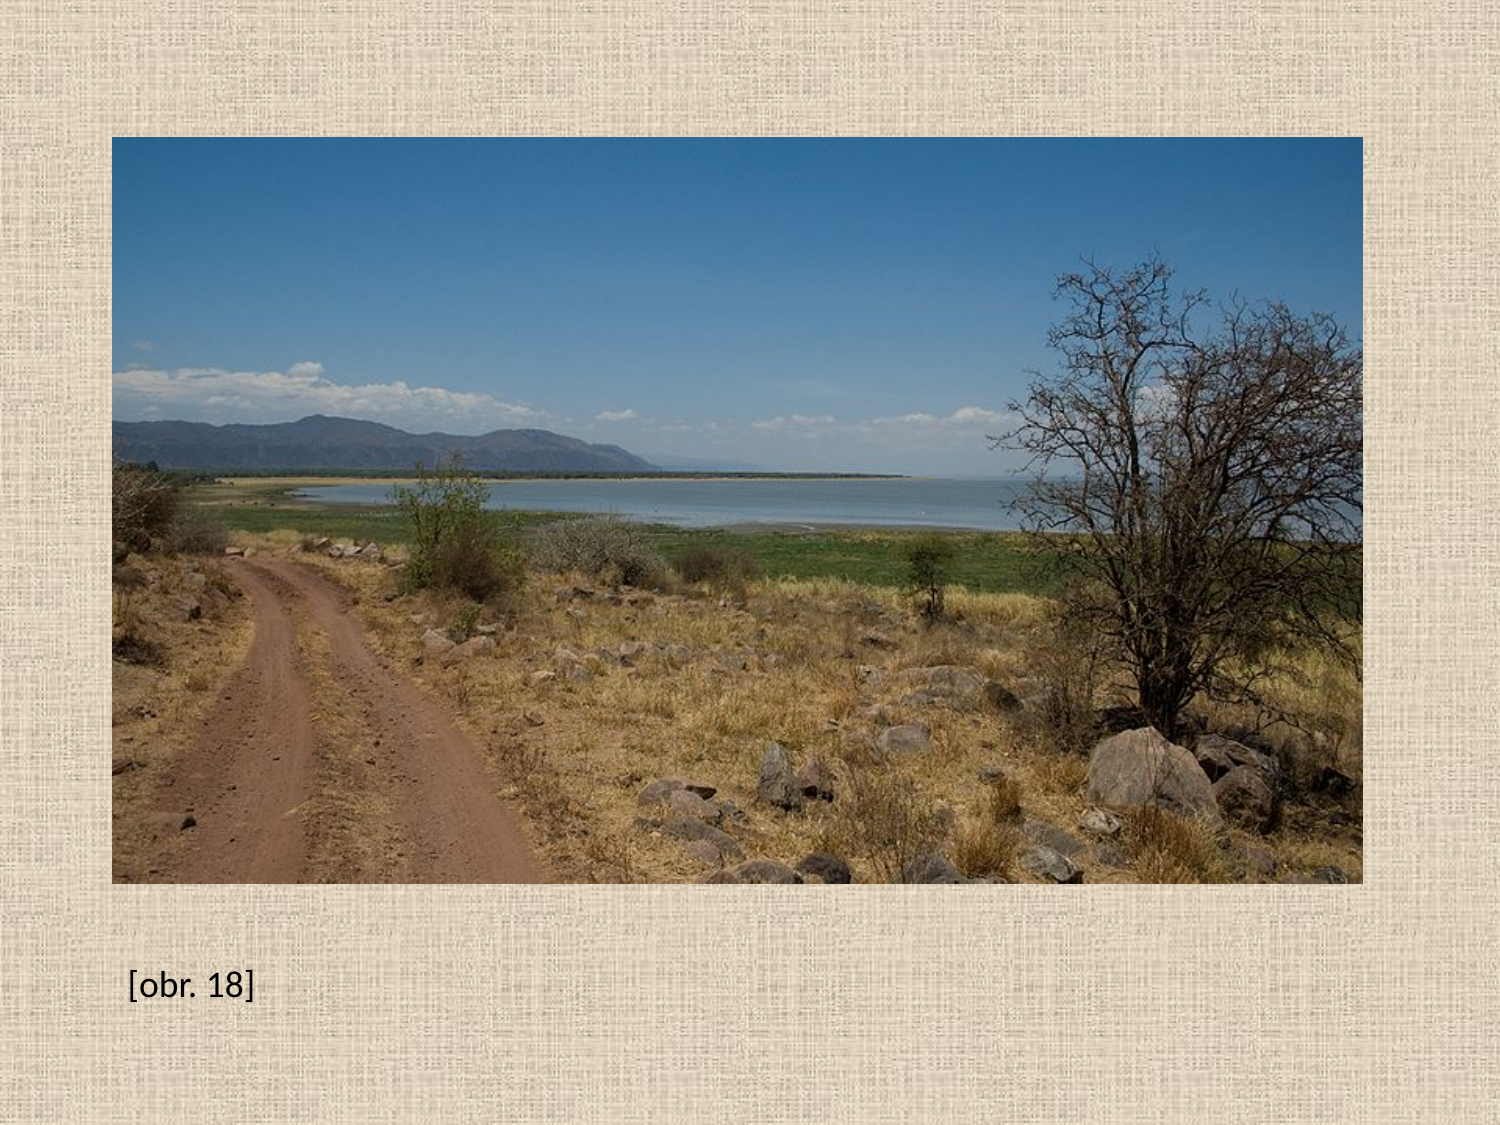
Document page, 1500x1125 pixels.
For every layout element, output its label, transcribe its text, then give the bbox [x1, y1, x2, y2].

picture [0, 0, 1500, 1125]
text_box [obr. 18] [113, 952, 271, 1012]
